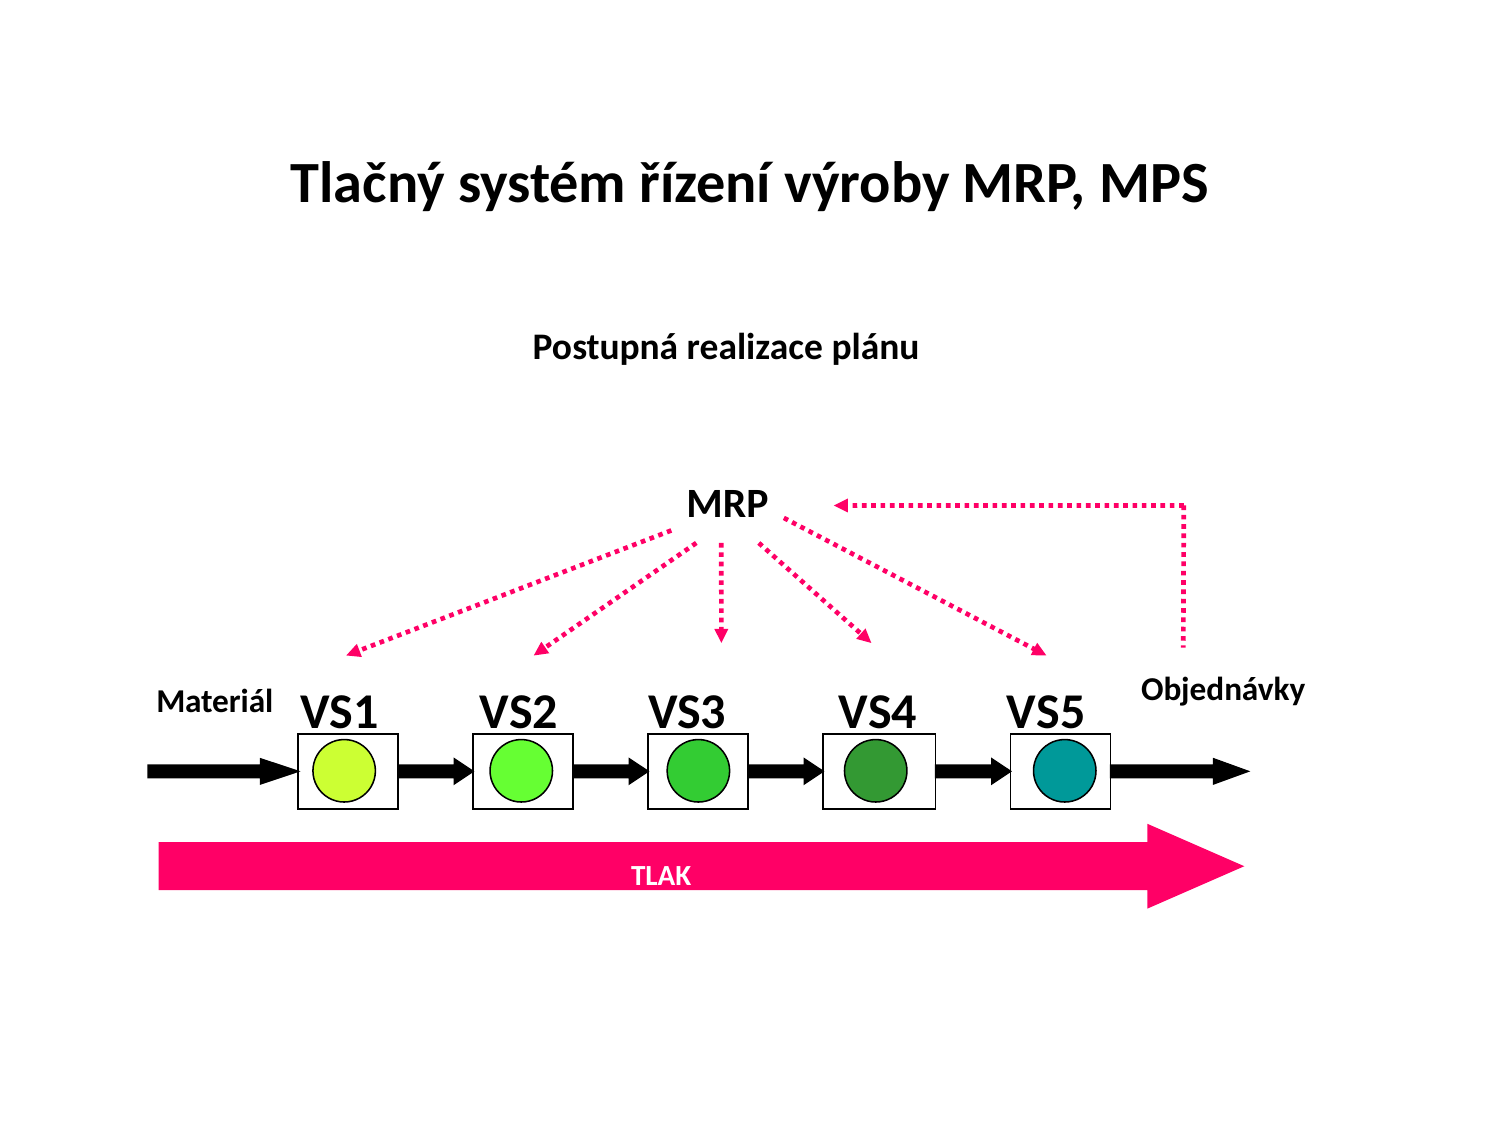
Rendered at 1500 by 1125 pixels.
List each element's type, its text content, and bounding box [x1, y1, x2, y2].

text_box Postupná realizace plánu [194, 314, 1258, 374]
text_box VS1 VS2 VS3 VS4 VS5 [285, 671, 1117, 733]
text_box [1033, 739, 1097, 803]
text_box [490, 739, 553, 803]
text_box [1029, 644, 1047, 656]
text_box [667, 739, 730, 803]
text_box [857, 630, 872, 643]
text_box [148, 758, 285, 784]
text_box [312, 739, 376, 803]
text_box [844, 739, 907, 803]
text_box [346, 633, 404, 657]
text_box Tlačný systém řízení výroby MRP, MPS [88, 137, 1412, 222]
text_box [715, 628, 728, 643]
text_box [533, 635, 563, 656]
text_box [833, 499, 847, 512]
text_box [159, 824, 1243, 908]
text_box [1224, 762, 1249, 781]
text_box MRP [596, 467, 859, 533]
text_box [285, 733, 1224, 809]
text_box Materiál [133, 672, 285, 727]
text_box Objednávky [1126, 660, 1389, 715]
text_box TLAK [616, 848, 782, 899]
